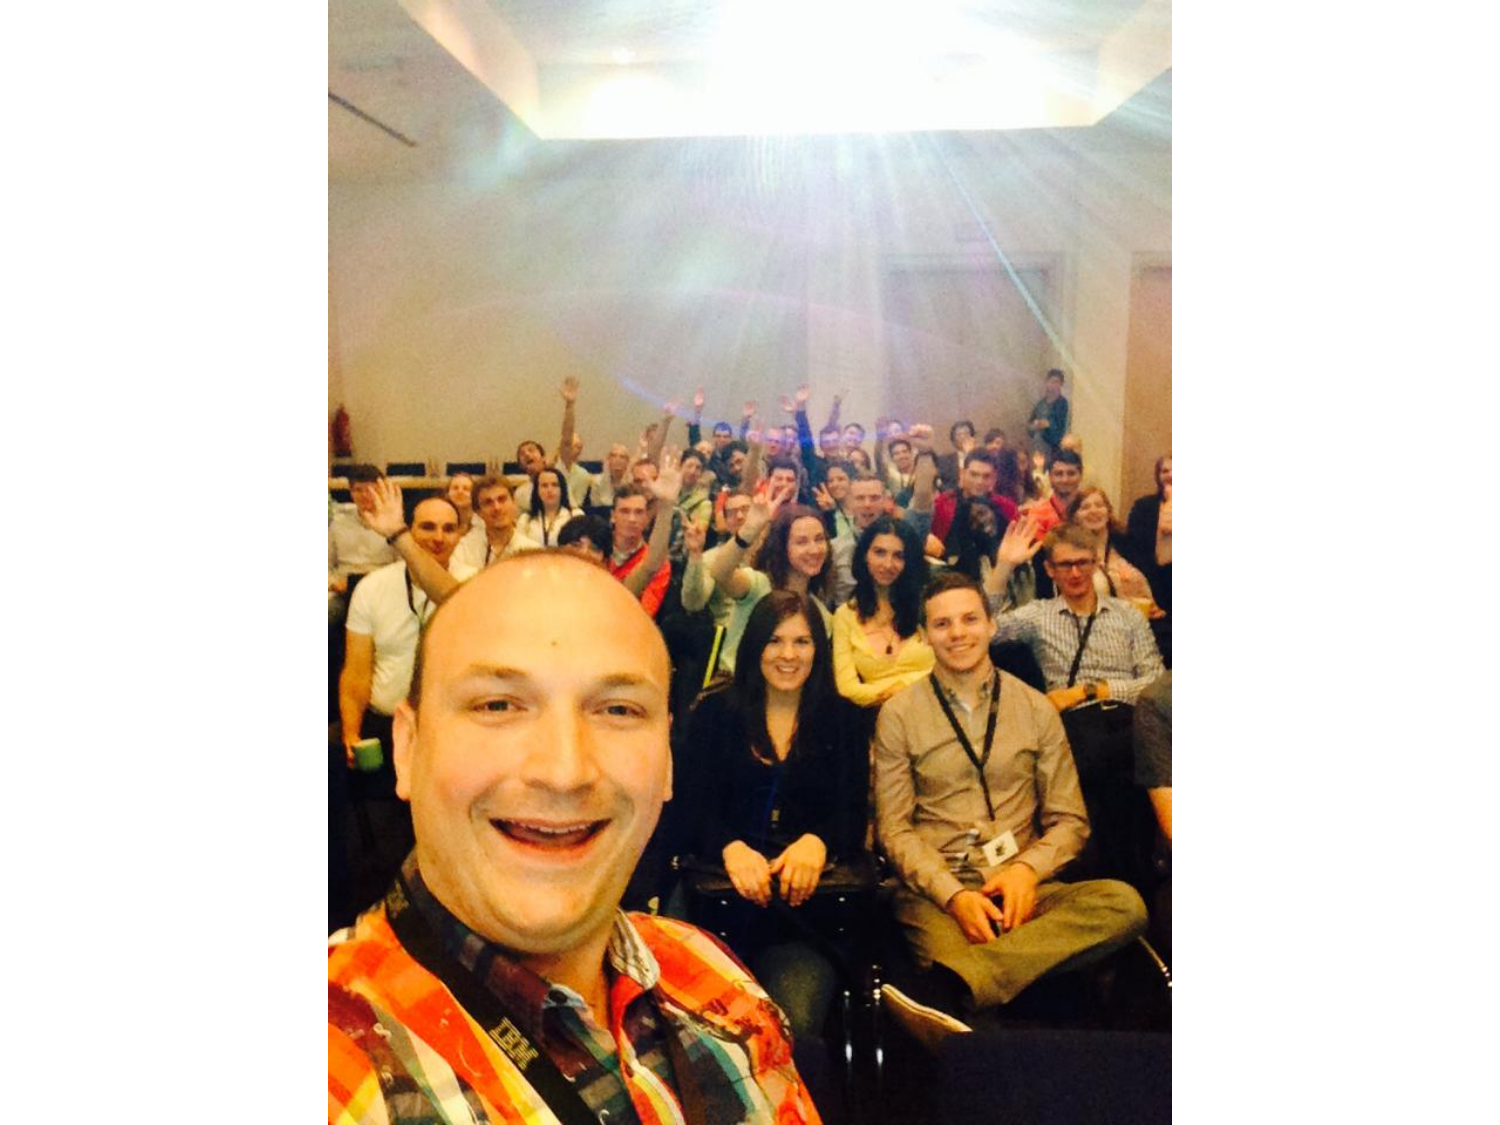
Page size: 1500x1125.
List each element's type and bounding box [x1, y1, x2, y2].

picture [327, 0, 1173, 1125]
